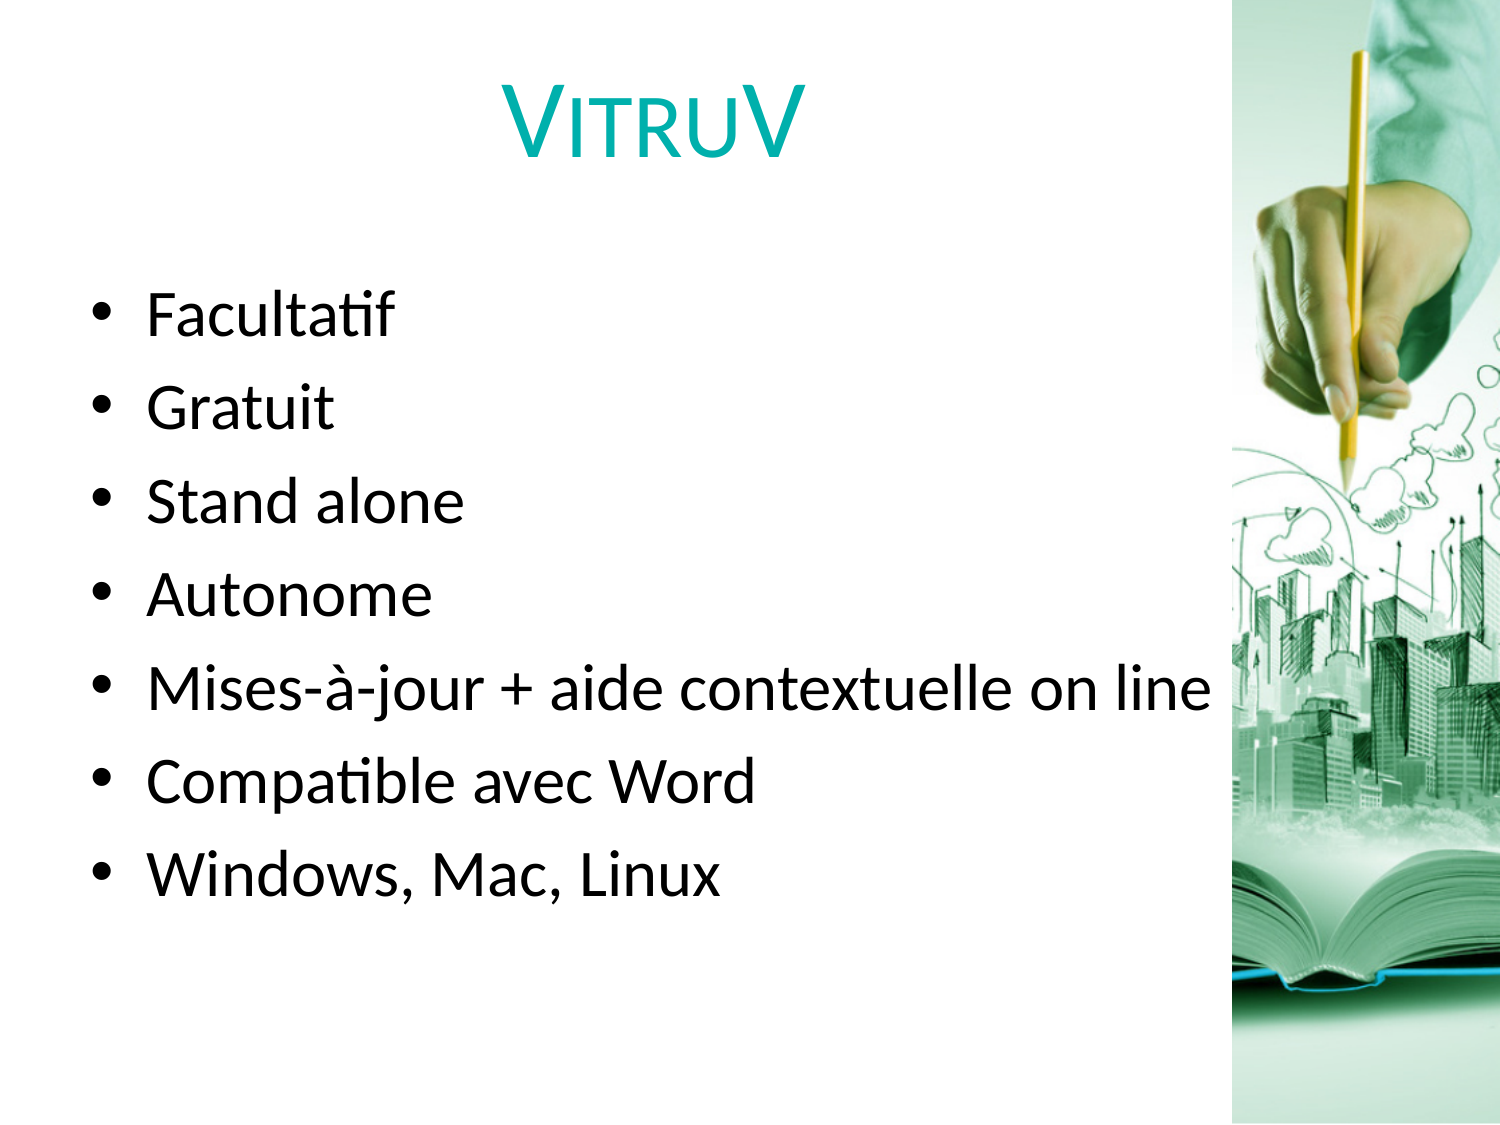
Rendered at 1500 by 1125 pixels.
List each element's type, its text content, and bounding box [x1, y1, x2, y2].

list Facultatif Gratuit Stand alone Autonome Mises-à-jour + aide contextuelle on line Compatible avec Word Windows, Mac, Linux [74, 262, 1234, 1006]
title VITRUV [74, 18, 1234, 207]
picture [1232, 0, 1500, 1125]
